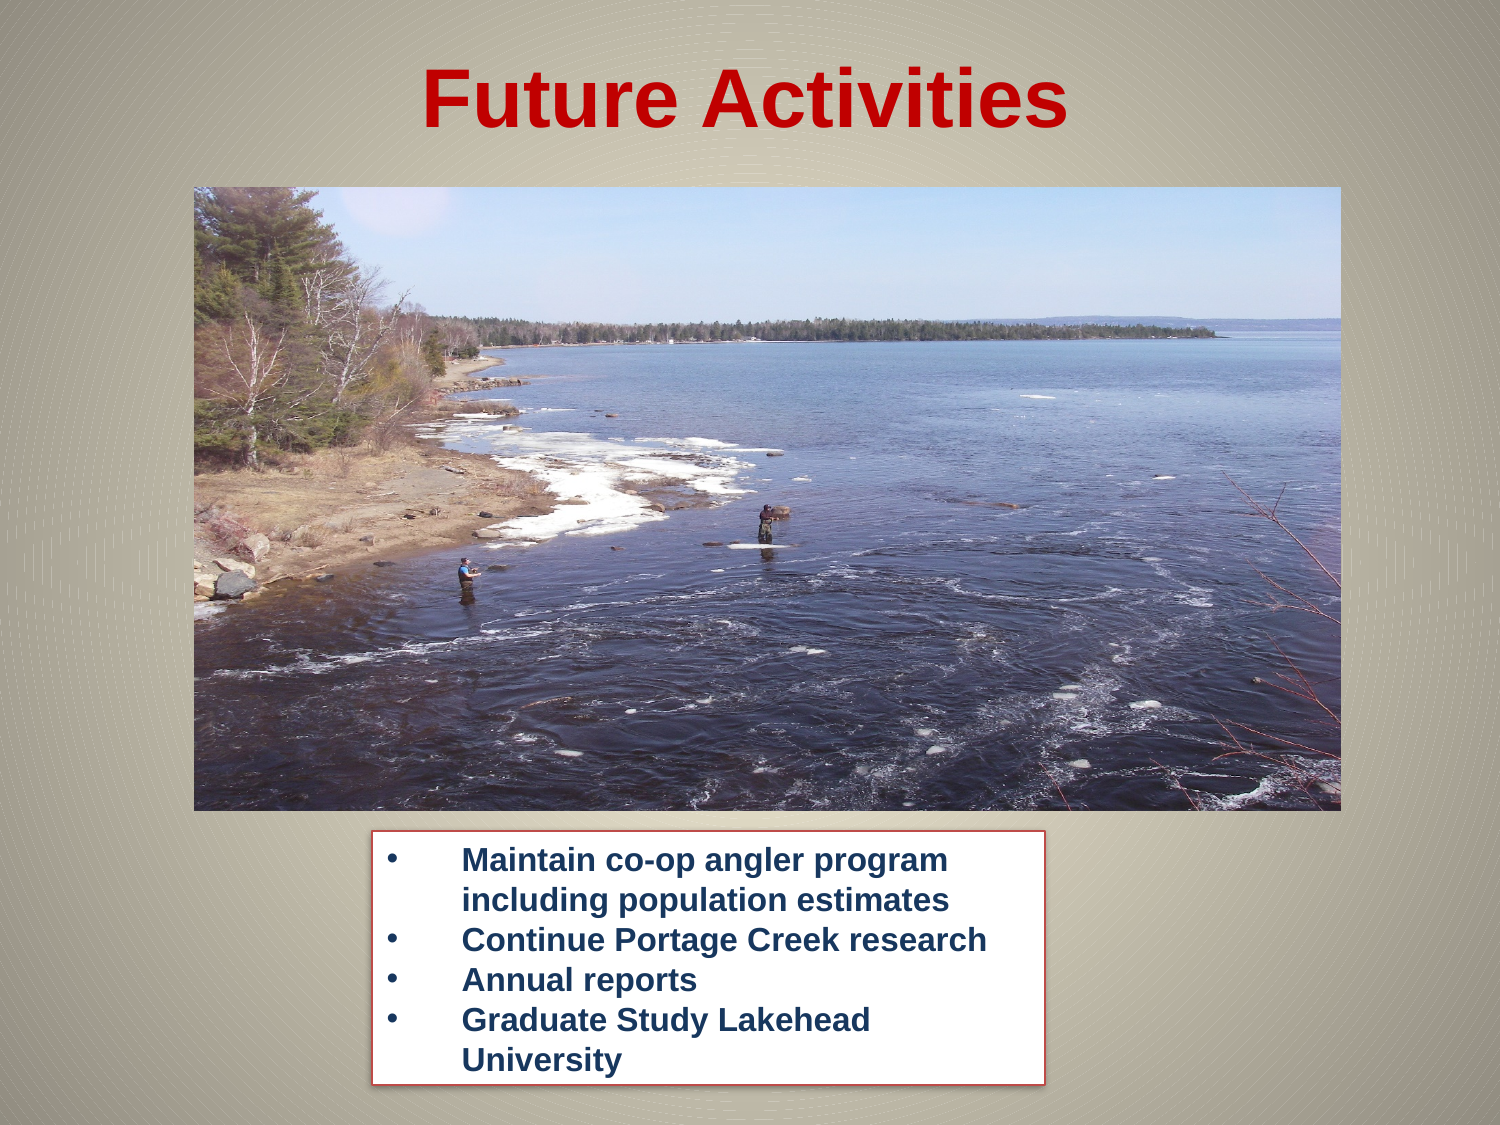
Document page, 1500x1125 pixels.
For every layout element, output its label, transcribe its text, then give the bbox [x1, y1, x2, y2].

title Future Activities [64, 0, 1428, 188]
text_box Maintain co-op angler program including population estimates Continue Portage Creek research Annual reports Graduate Study Lakehead University [371, 830, 1046, 1086]
picture [194, 187, 1341, 811]
